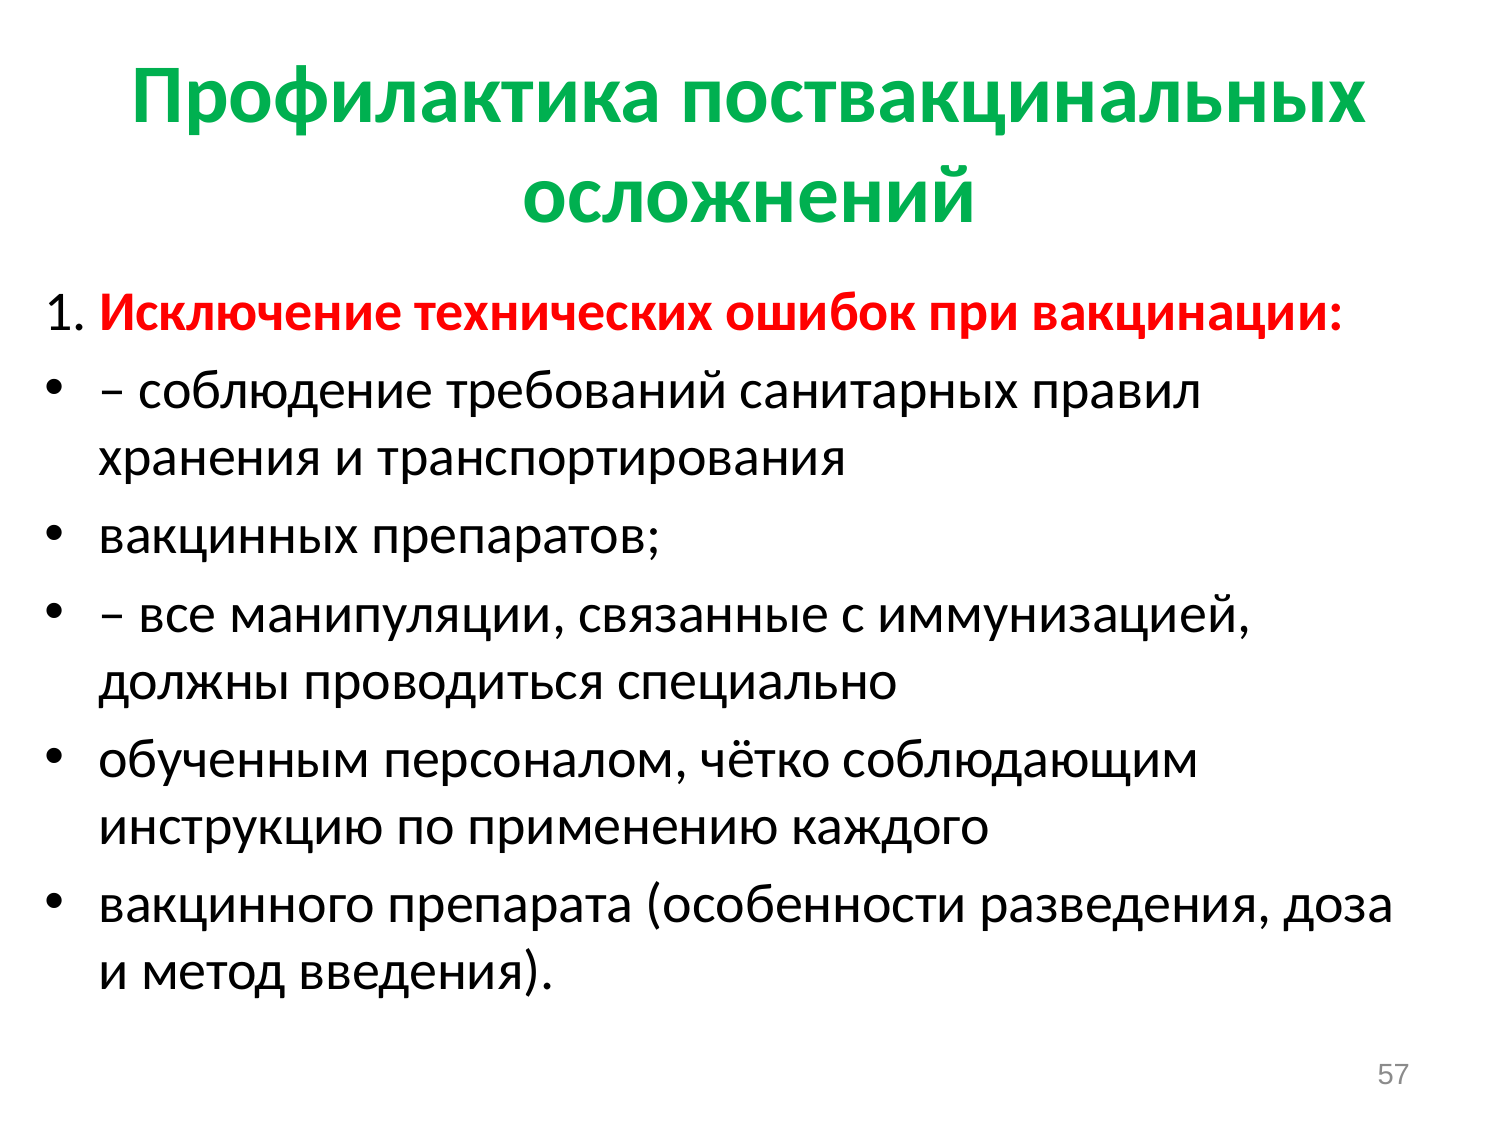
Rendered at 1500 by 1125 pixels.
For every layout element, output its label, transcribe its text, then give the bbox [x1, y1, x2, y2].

slide_number 57 [1074, 1042, 1425, 1103]
list 1. Исключение технических ошибок при вакцинации: – соблюдение требований санитарных правил хранения и транспортирования вакцинных препаратов; – все манипуляции, связанные с иммунизацией, должны проводиться специально обученным персоналом, чётко соблюдающим инструкцию по применению каждого вакцинного препарата (особенности разведения, доза и метод введения). [29, 267, 1447, 1010]
title Профилактика поствакцинальных осложнений [75, 45, 1425, 233]
